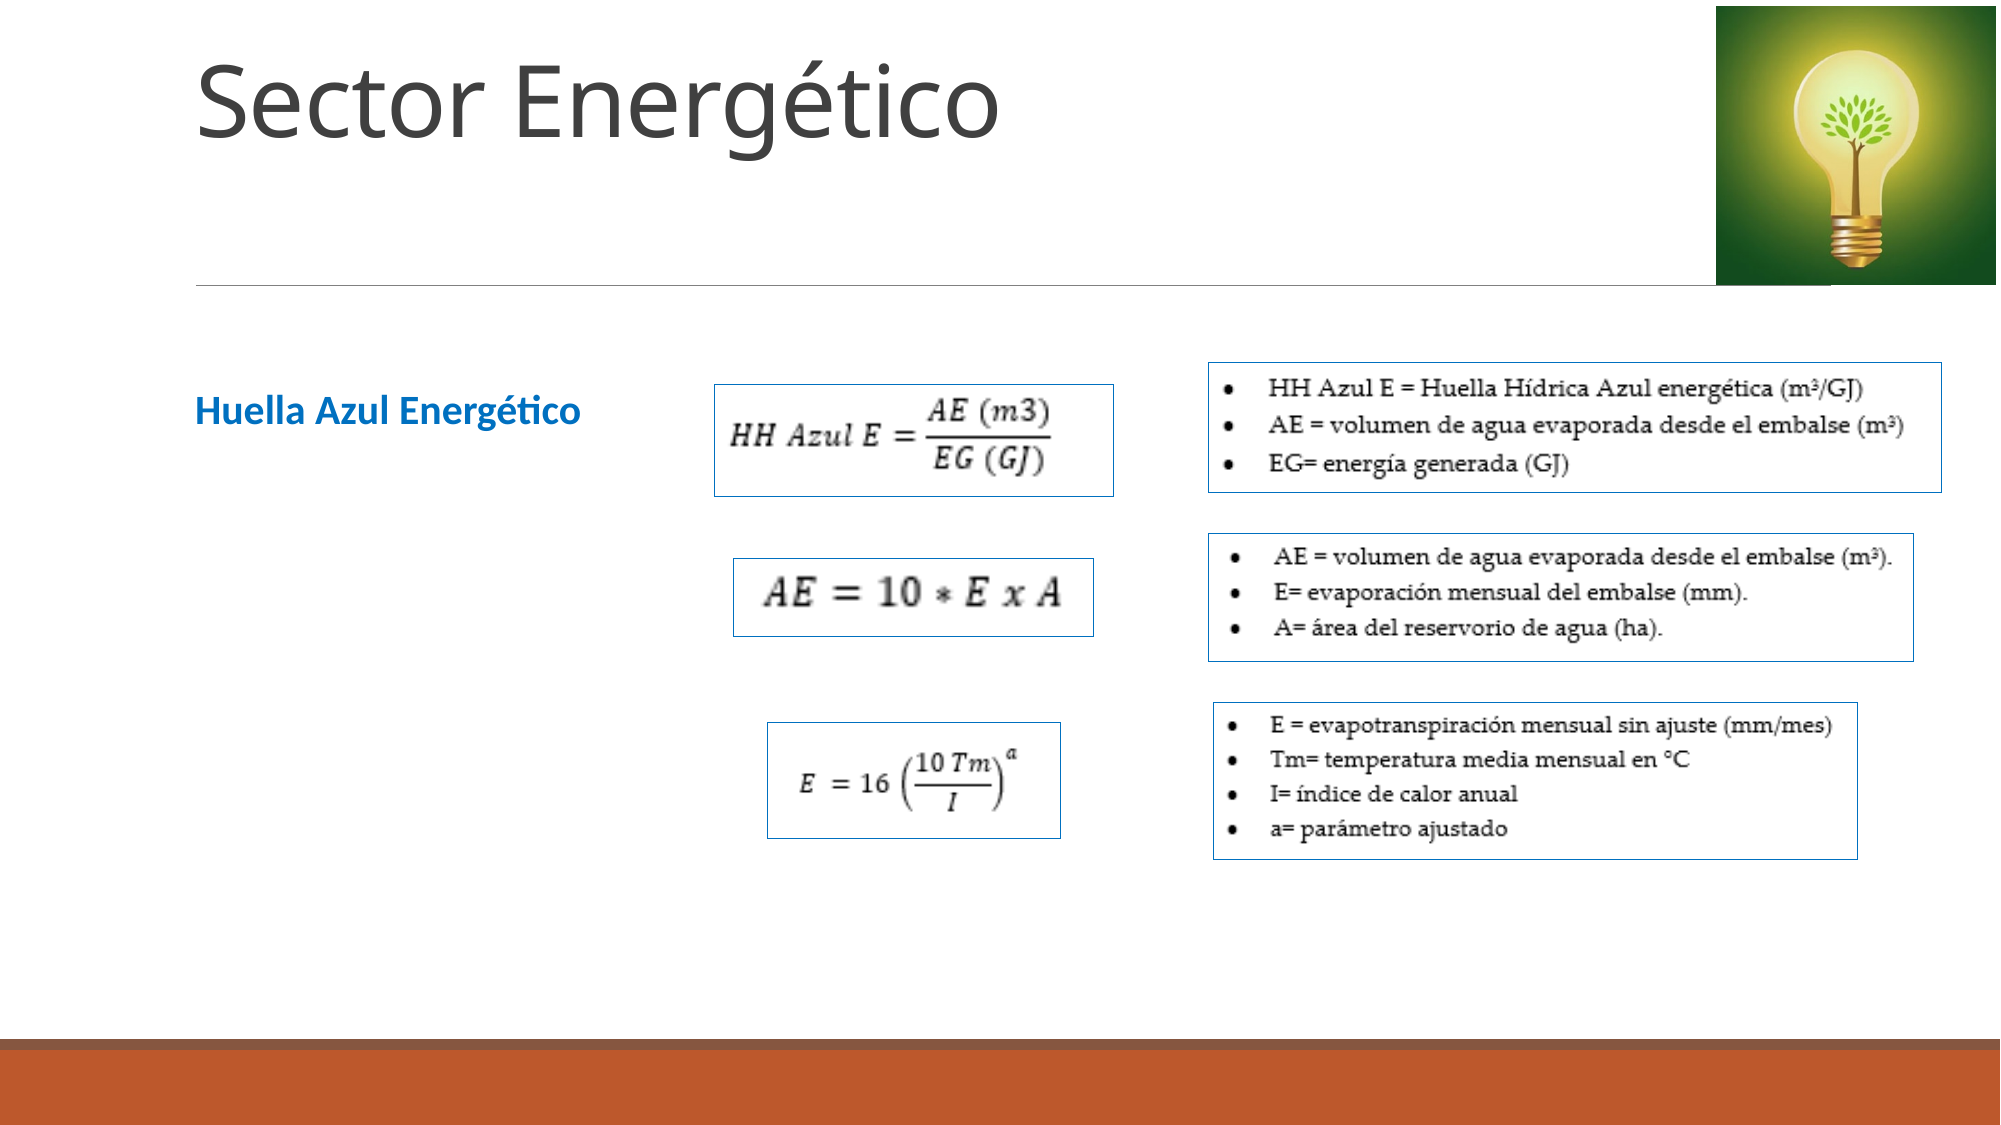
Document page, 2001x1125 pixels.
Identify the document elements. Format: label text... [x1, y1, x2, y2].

picture [732, 558, 1094, 637]
picture [1207, 533, 1914, 662]
picture [766, 722, 1061, 840]
picture [1207, 362, 1942, 494]
picture [713, 383, 1114, 497]
picture [1715, 5, 1996, 286]
title Sector Energético [180, 47, 1713, 285]
picture [1212, 701, 1858, 860]
list Huella Azul Energético [180, 380, 614, 1045]
